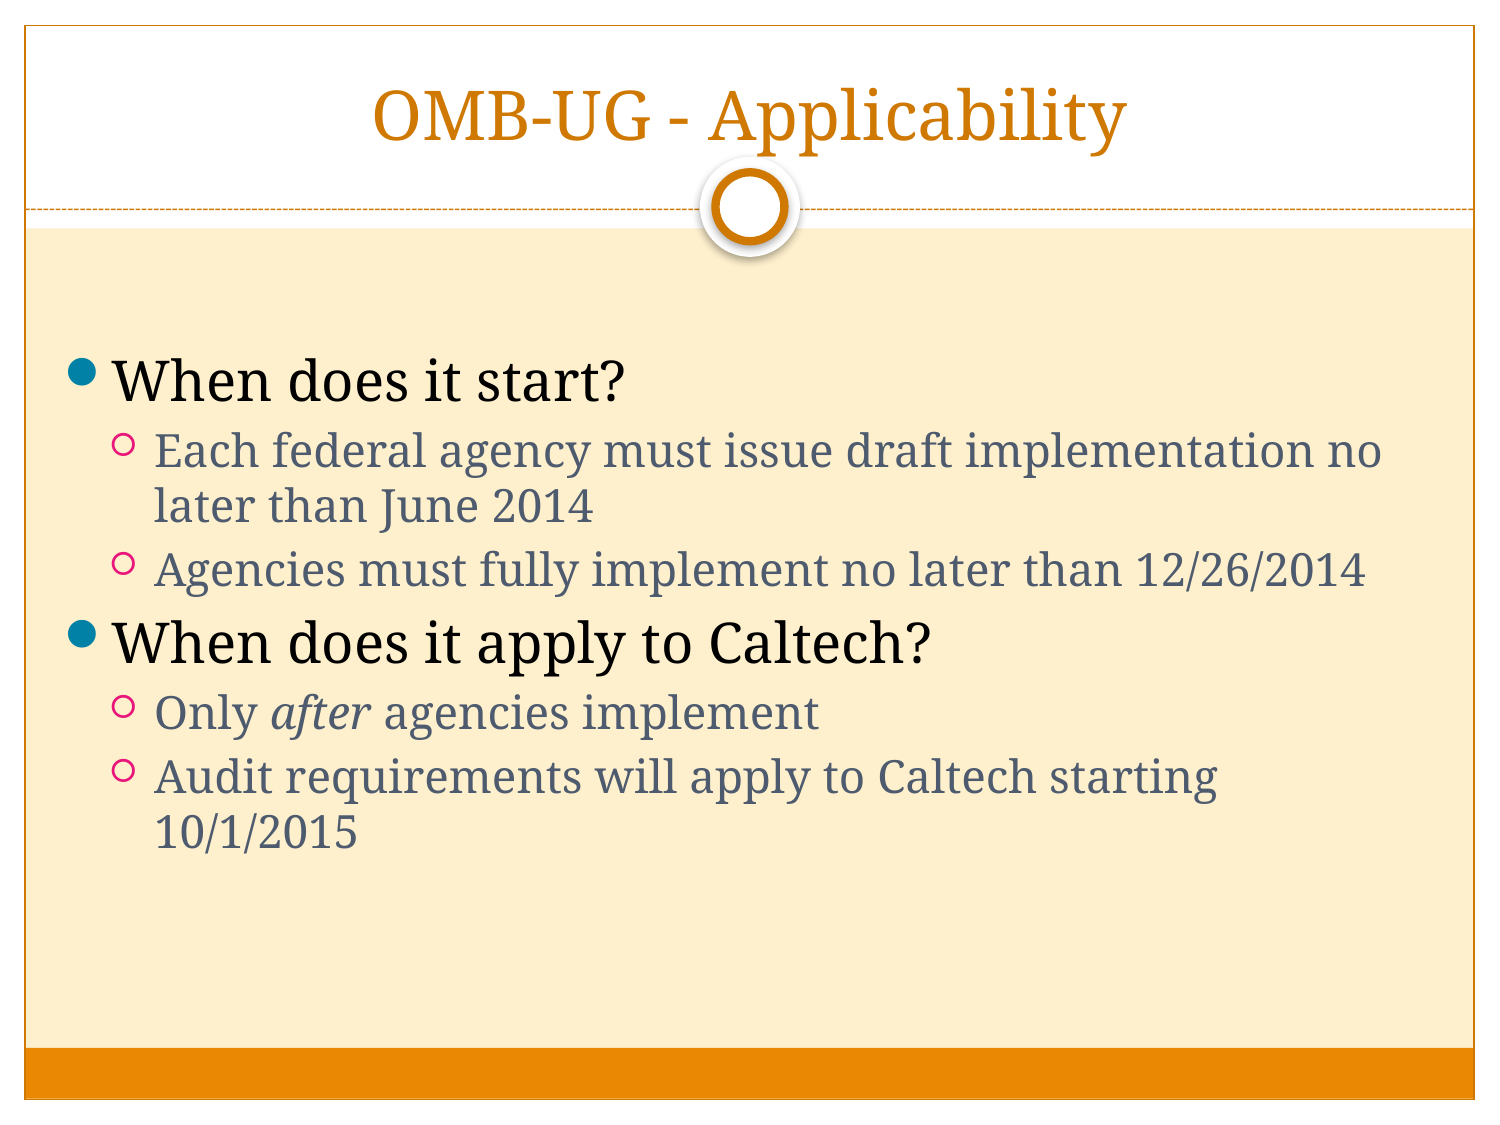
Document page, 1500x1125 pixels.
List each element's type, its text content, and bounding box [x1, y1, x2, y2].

list When does it start? Each federal agency must issue draft implementation no later than June 2014 Agencies must fully implement no later than 12/26/2014 When does it apply to Caltech? Only after agencies implement Audit requirements will apply to Caltech starting 10/1/2015 [49, 337, 1445, 1001]
title OMB-UG - Applicability [49, 37, 1450, 162]
